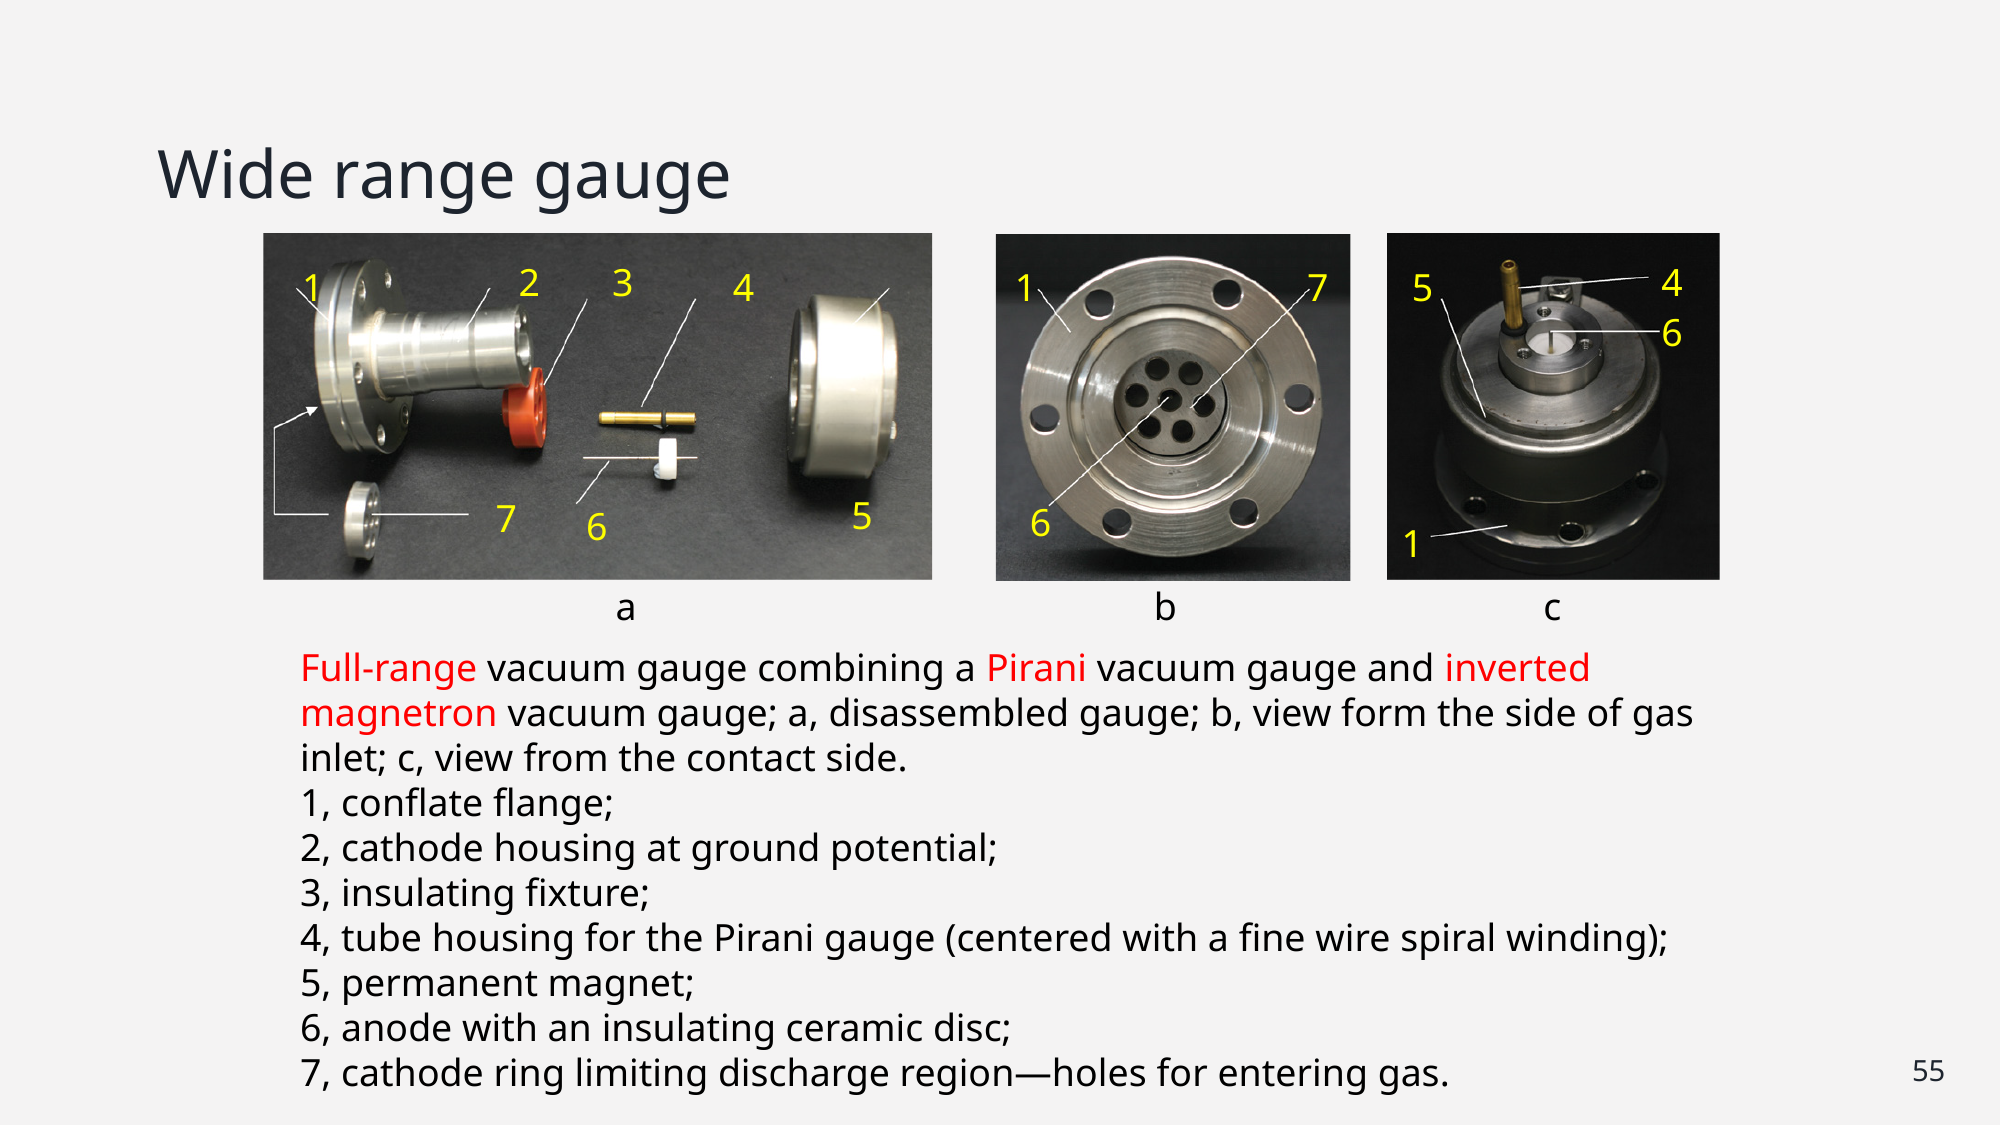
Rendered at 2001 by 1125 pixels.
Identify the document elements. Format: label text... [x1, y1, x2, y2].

text_box Full-range vacuum gauge combining a Pirani vacuum gauge and inverted magnetron vacuum gauge; a, disassembled gauge; b, view form the side of gas inlet; c, view from the contact side. 1, conflate flange; 2, cathode housing at ground potential; 3, insulating fixture; 4, tube housing for the Pirani gauge (centered with a fine wire spiral winding); 5, permanent magnet; 6, anode with an insulating ceramic disc; 7, cathode ring limiting discharge region—holes for entering gas. [285, 638, 1715, 1101]
title Wide range gauge [142, 96, 1858, 220]
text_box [262, 232, 1721, 638]
slide_number 55 [1875, 1042, 1961, 1103]
